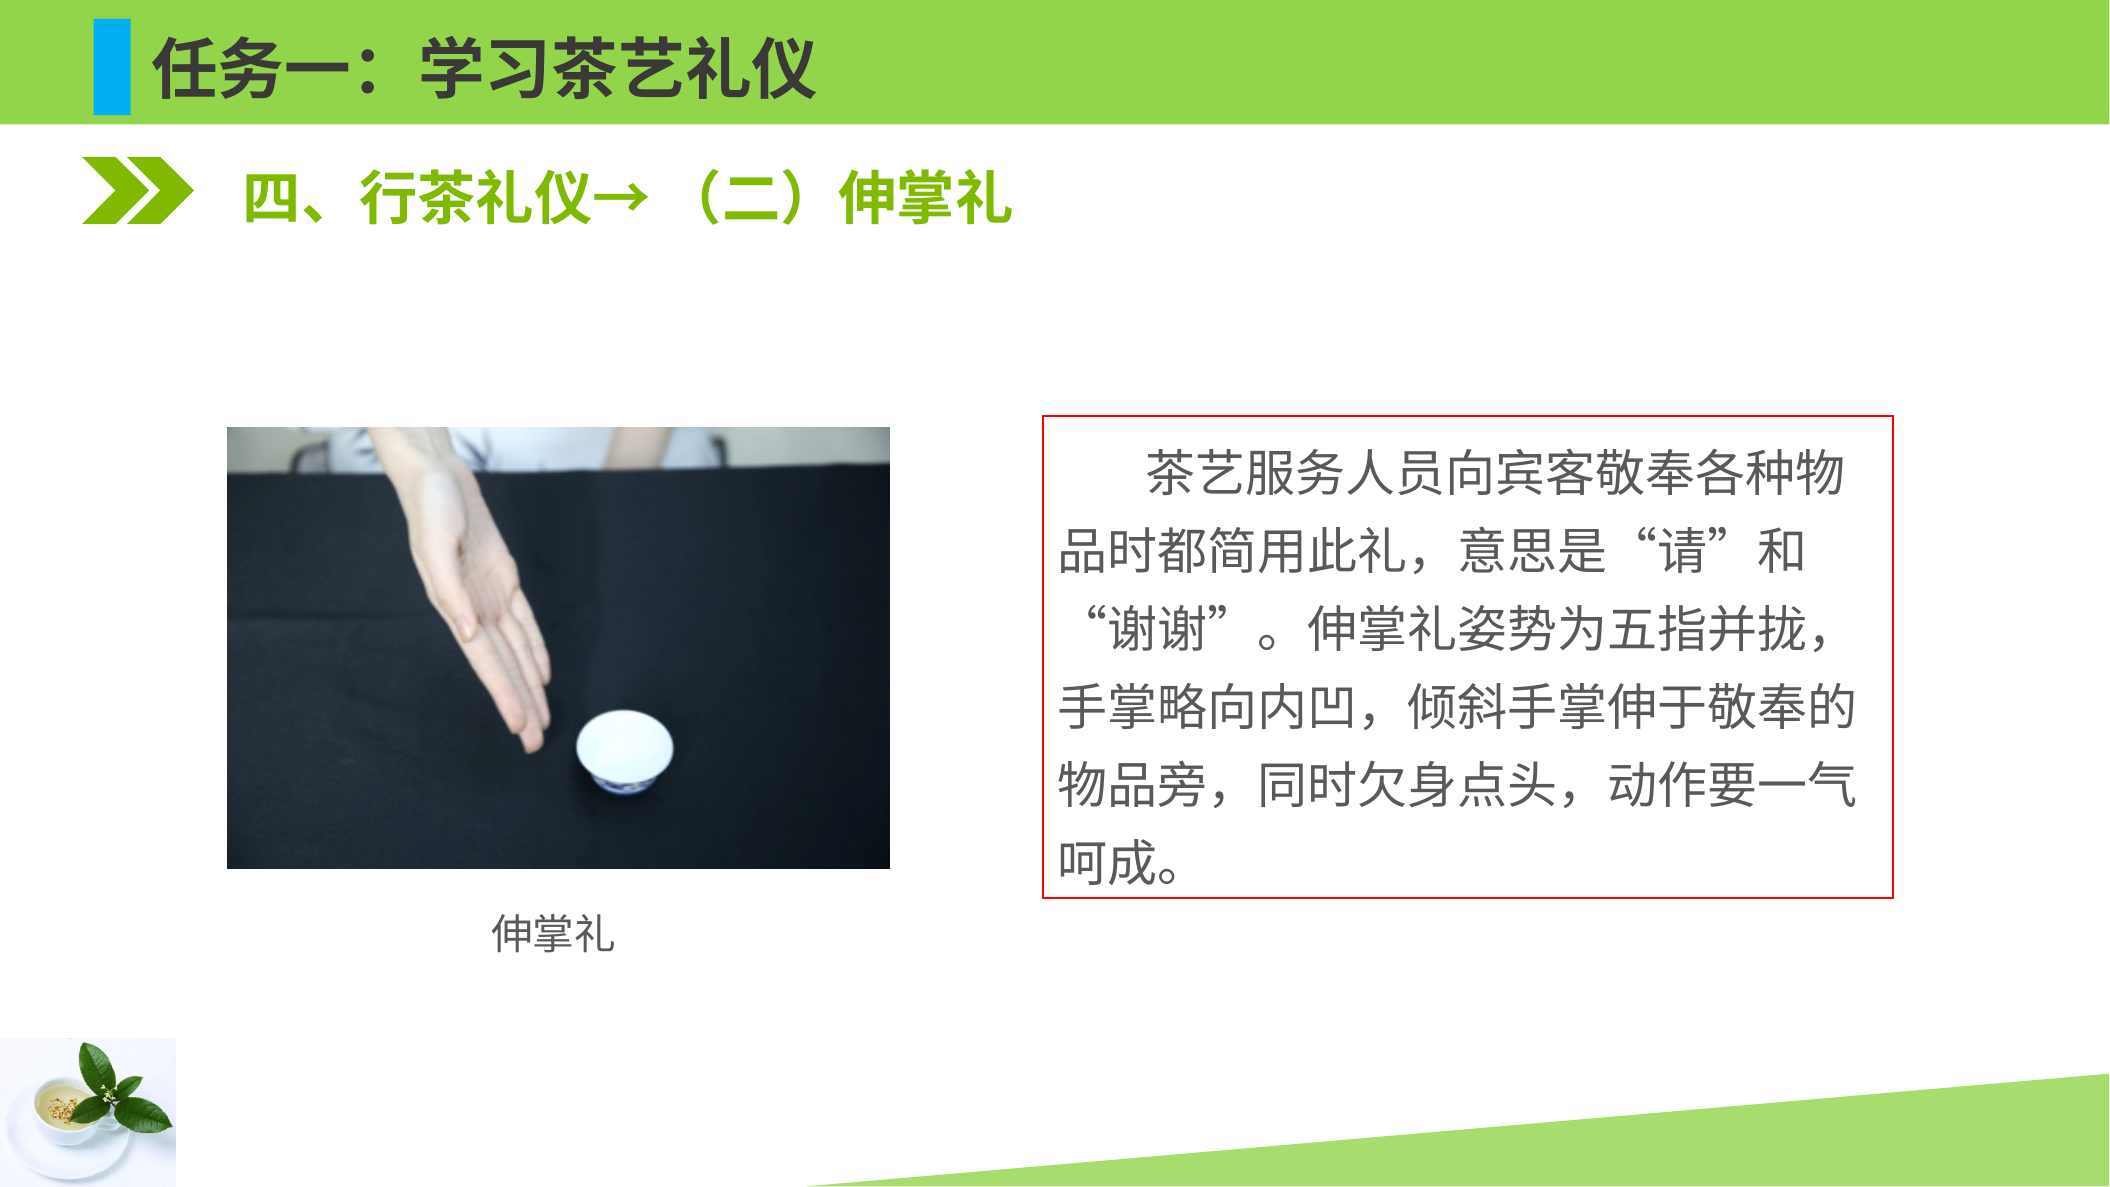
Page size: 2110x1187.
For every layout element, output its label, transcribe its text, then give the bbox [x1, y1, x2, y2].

text_box 伸掌礼 [476, 900, 632, 966]
picture [0, 1038, 176, 1187]
picture [227, 427, 890, 869]
text_box 茶艺服务人员向宾客敬奉各种物品时都简用此礼，意思是“请”和“谢谢”。伸掌礼姿势为五指并拢，手掌略向内凹，倾斜手掌伸于敬奉的物品旁，同时欠身点头，动作要一气呵成。 [1042, 415, 1894, 899]
text_box 任务一：学习茶艺礼仪 [135, 18, 835, 115]
text_box 四、行茶礼仪→ （二）伸掌礼 [228, 153, 1028, 238]
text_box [81, 156, 194, 224]
